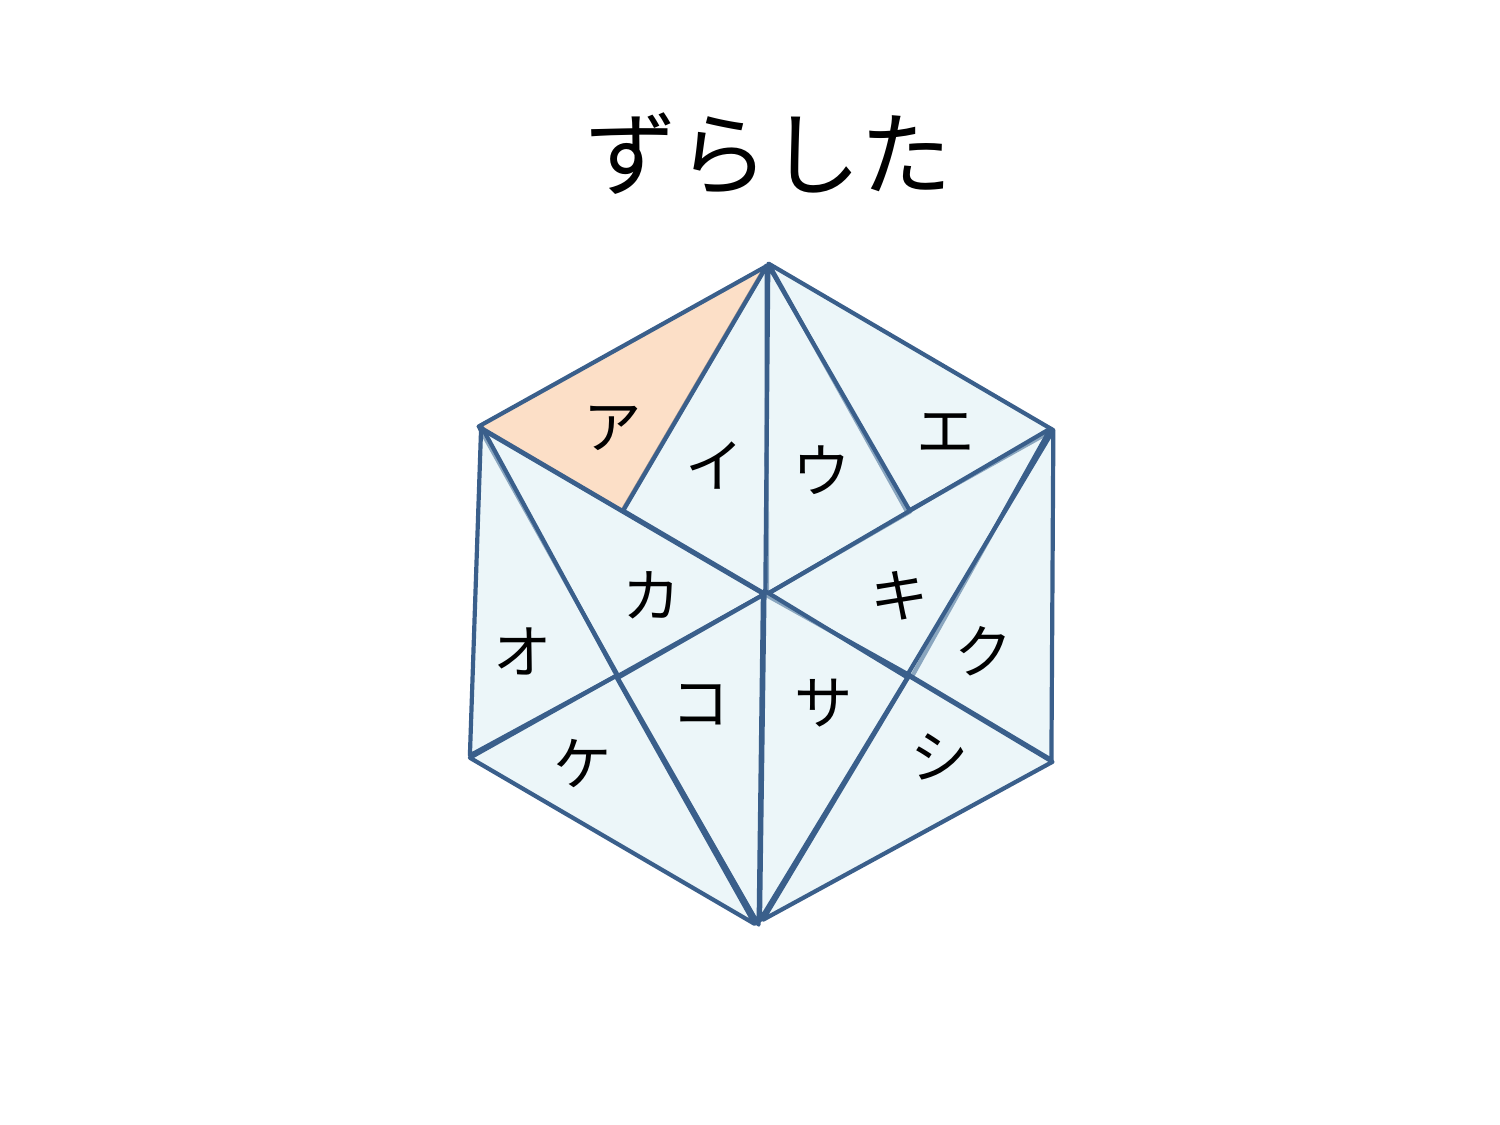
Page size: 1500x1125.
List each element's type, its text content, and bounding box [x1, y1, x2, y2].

text_box シ [895, 712, 984, 798]
text_box ずらした [571, 89, 968, 215]
text_box キ [855, 551, 944, 637]
text_box [763, 263, 911, 590]
text_box オ [479, 608, 567, 693]
text_box ウ [778, 426, 866, 512]
text_box [761, 588, 907, 917]
text_box [626, 274, 766, 590]
text_box イ [671, 422, 759, 507]
text_box [770, 426, 1053, 673]
text_box [467, 673, 756, 926]
text_box ク [940, 608, 1028, 693]
text_box エ [901, 387, 989, 472]
text_box [615, 593, 766, 927]
text_box コ [656, 658, 745, 744]
text_box [906, 637, 940, 691]
text_box [467, 430, 619, 756]
text_box サ [779, 658, 868, 744]
text_box [766, 261, 984, 507]
text_box [989, 390, 1051, 461]
text_box [761, 673, 1055, 922]
text_box ケ [538, 720, 627, 805]
text_box [944, 428, 1056, 759]
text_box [538, 203, 707, 489]
text_box カ [607, 552, 696, 637]
text_box [491, 437, 762, 674]
